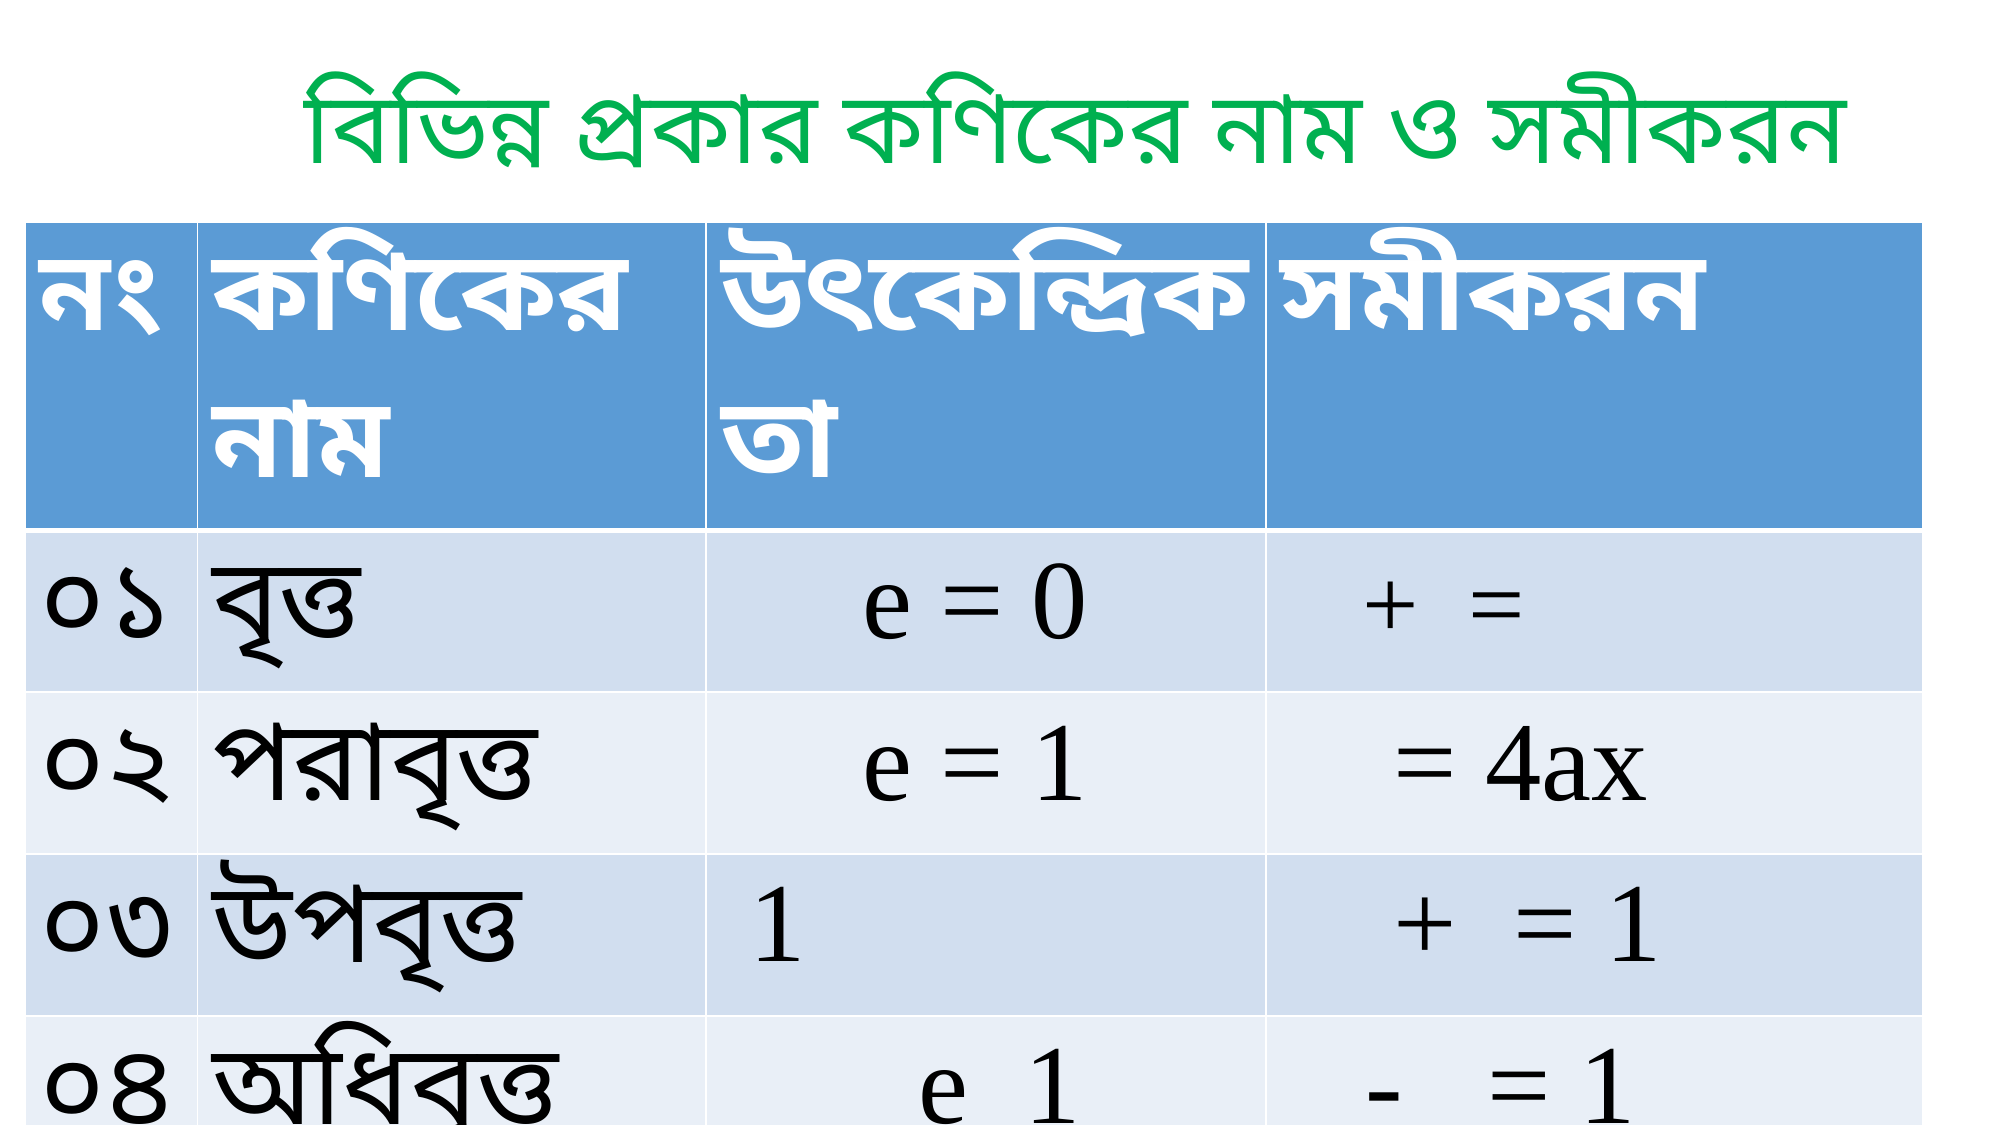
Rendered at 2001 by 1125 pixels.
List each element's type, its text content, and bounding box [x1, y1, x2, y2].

title বিভিন্ন প্রকার কণিকের নাম ও সমীকরন [137, 59, 1863, 203]
